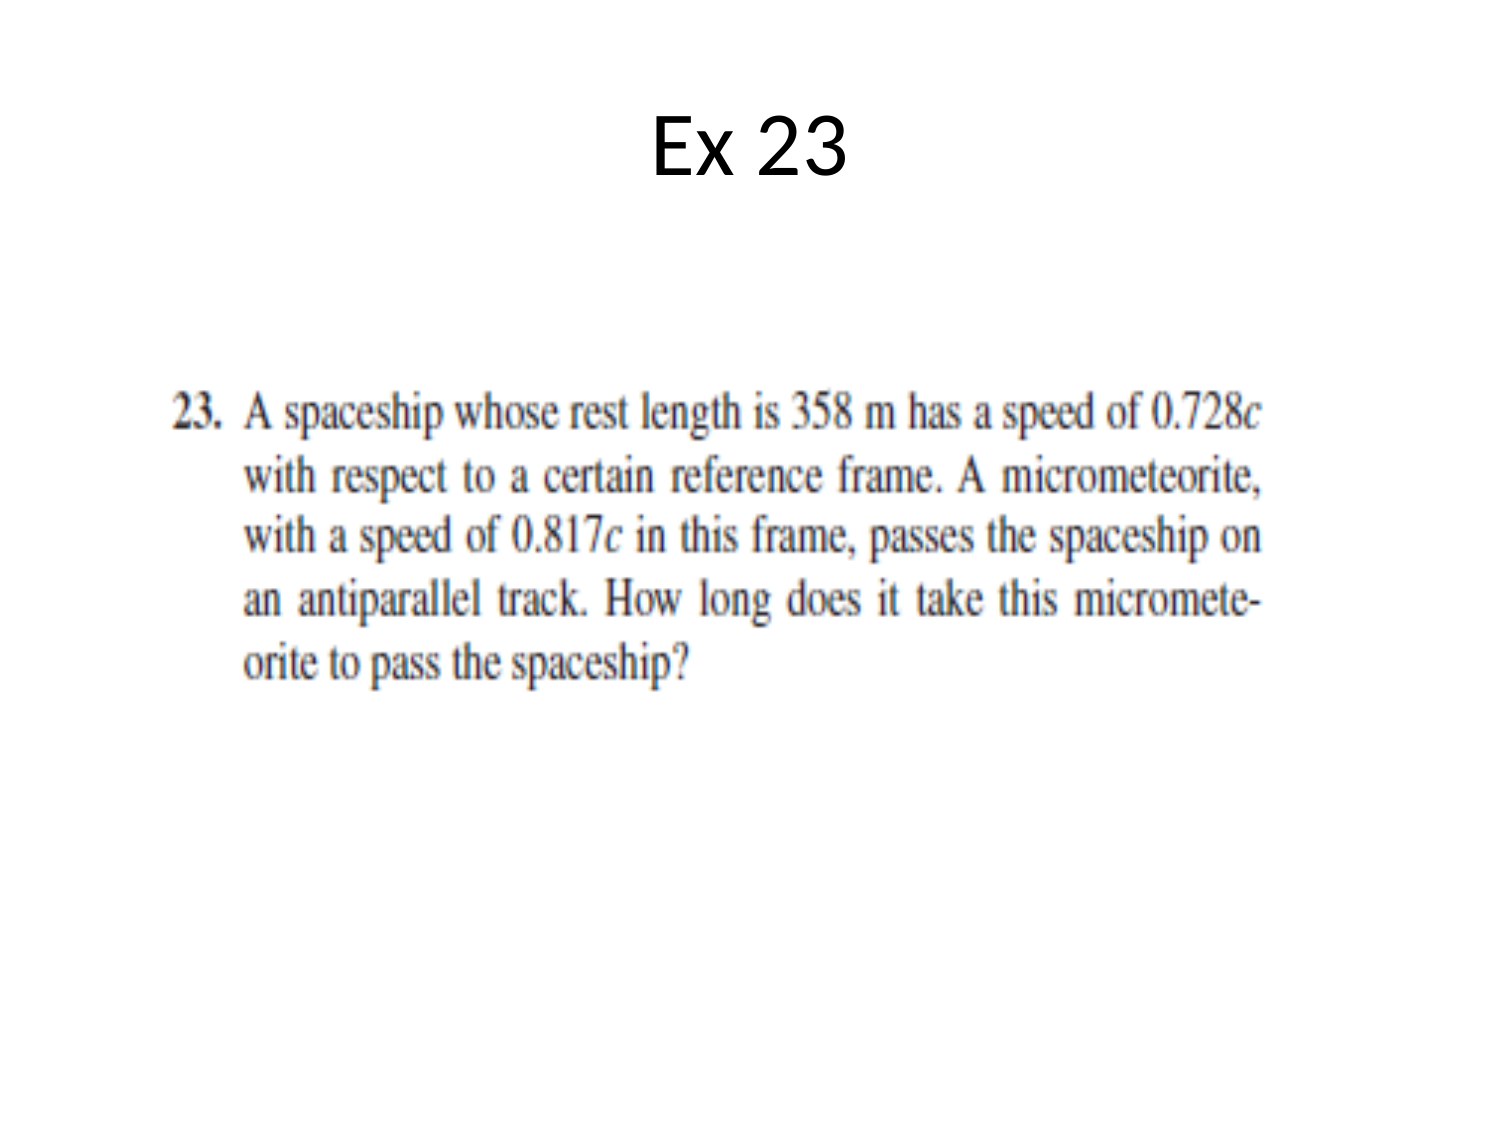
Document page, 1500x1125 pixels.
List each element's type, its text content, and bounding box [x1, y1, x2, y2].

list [162, 374, 1276, 703]
title Ex 23 [75, 45, 1425, 233]
